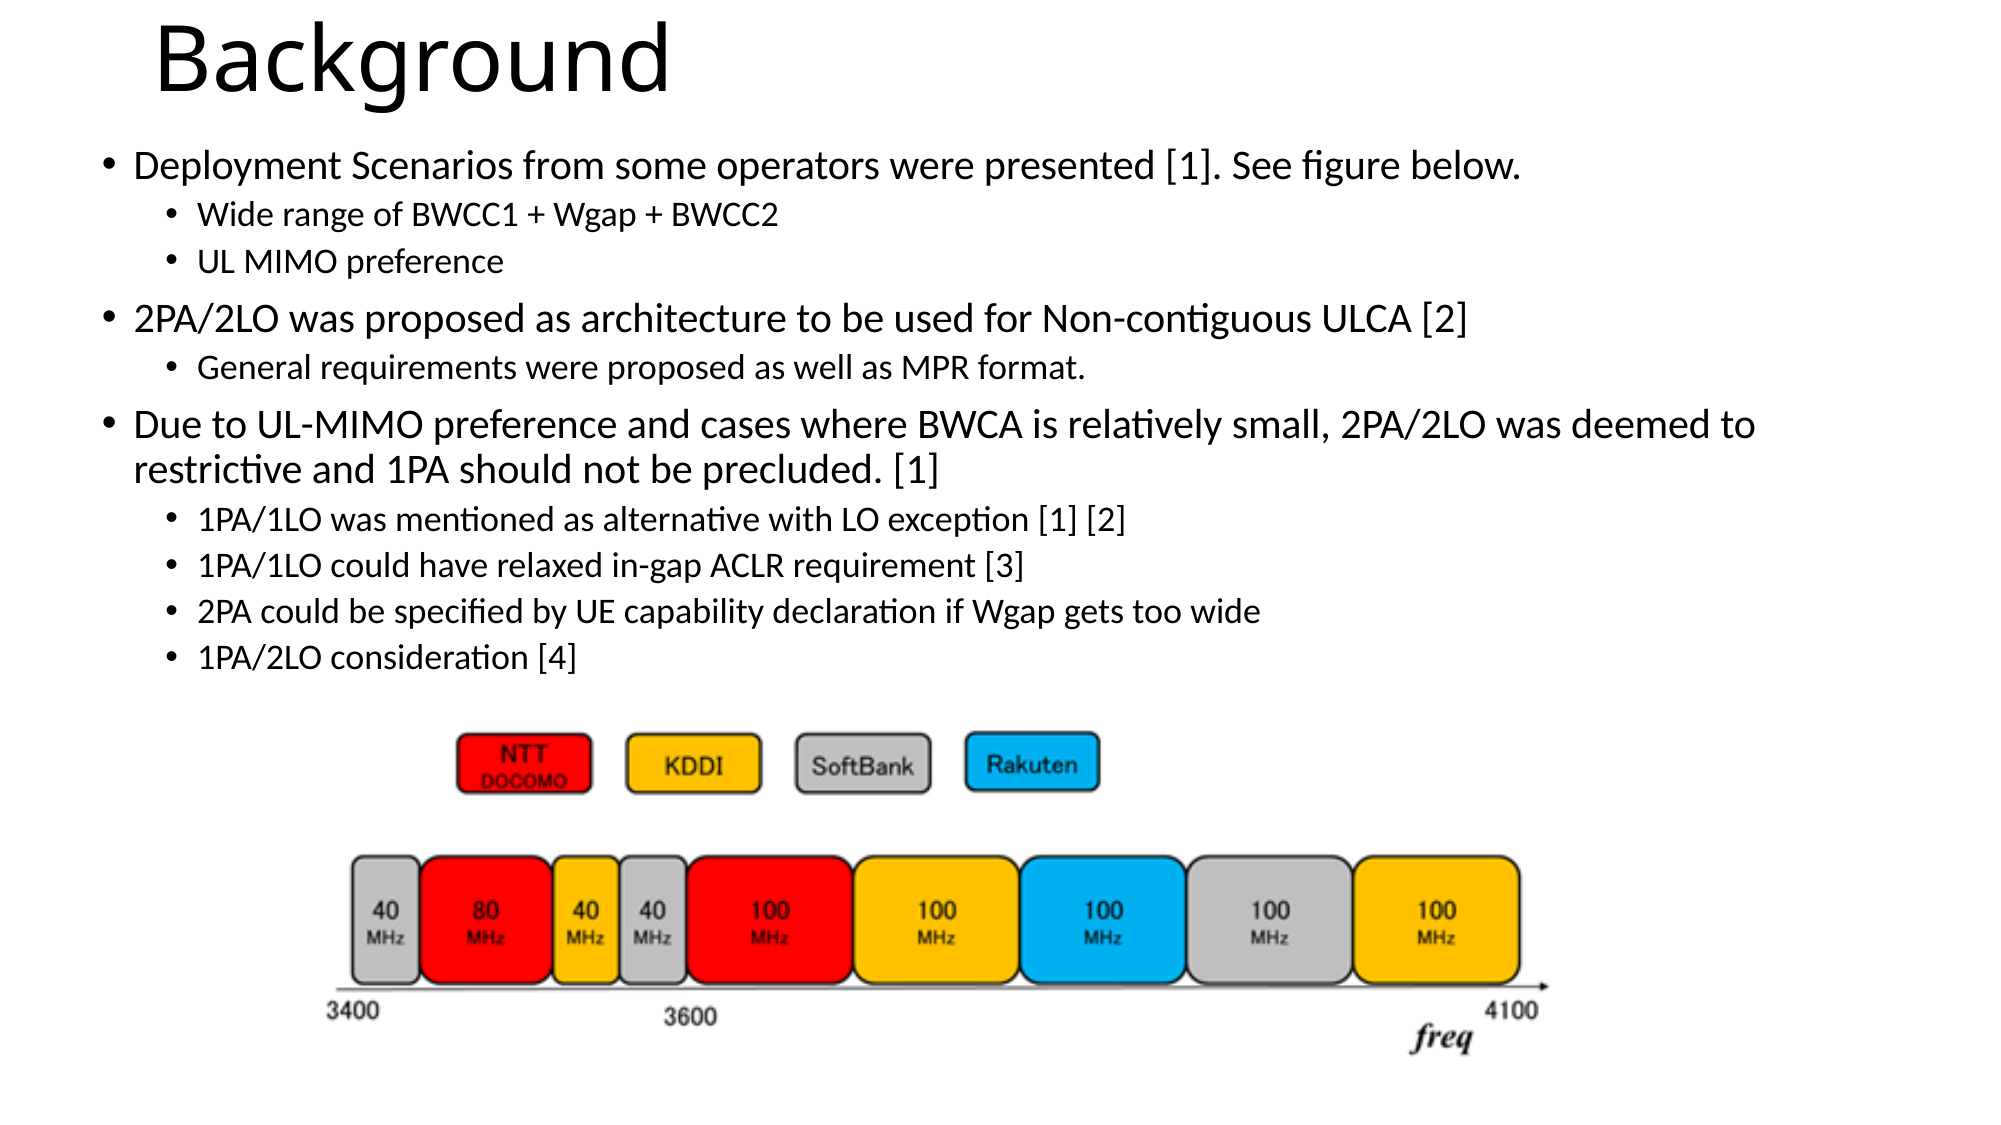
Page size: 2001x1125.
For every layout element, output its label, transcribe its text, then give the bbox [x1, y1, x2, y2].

title Background [137, 0, 1863, 125]
list Deployment Scenarios from some operators were presented [1]. See figure below. Wide range of BWCC1 + Wgap + BWCC2 UL MIMO preference 2PA/2LO was proposed as architecture to be used for Non-contiguous ULCA [2] General requirements were proposed as well as MPR format. Due to UL-MIMO preference and cases where BWCA is relatively small, 2PA/2LO was deemed to restrictive and 1PA should not be precluded. [1] 1PA/1LO was mentioned as alternative with LO exception [1] [2] 1PA/1LO could have relaxed in-gap ACLR requirement [3] 2PA could be specified by UE capability declaration if Wgap gets too wide 1PA/2LO consideration [4] [86, 135, 1914, 688]
picture [310, 727, 1559, 1077]
